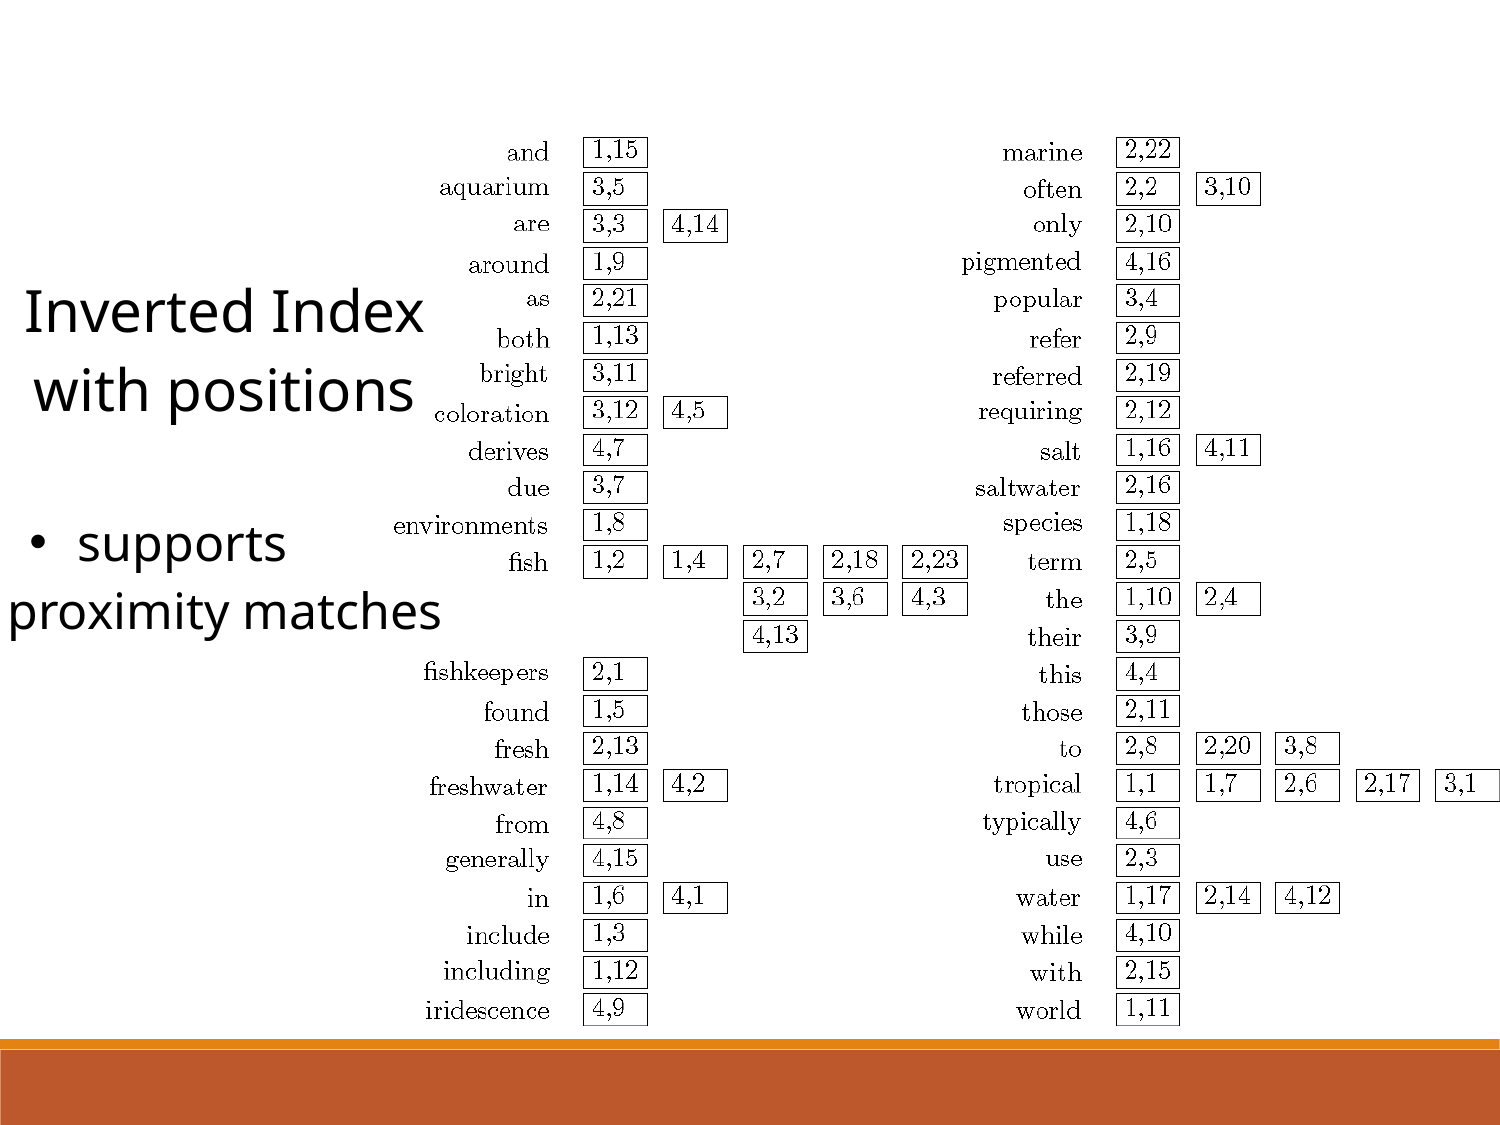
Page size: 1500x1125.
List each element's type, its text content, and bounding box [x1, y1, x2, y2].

text_box Inverted Index with positions supports proximity matches [0, 262, 389, 788]
picture [392, 136, 1500, 1027]
